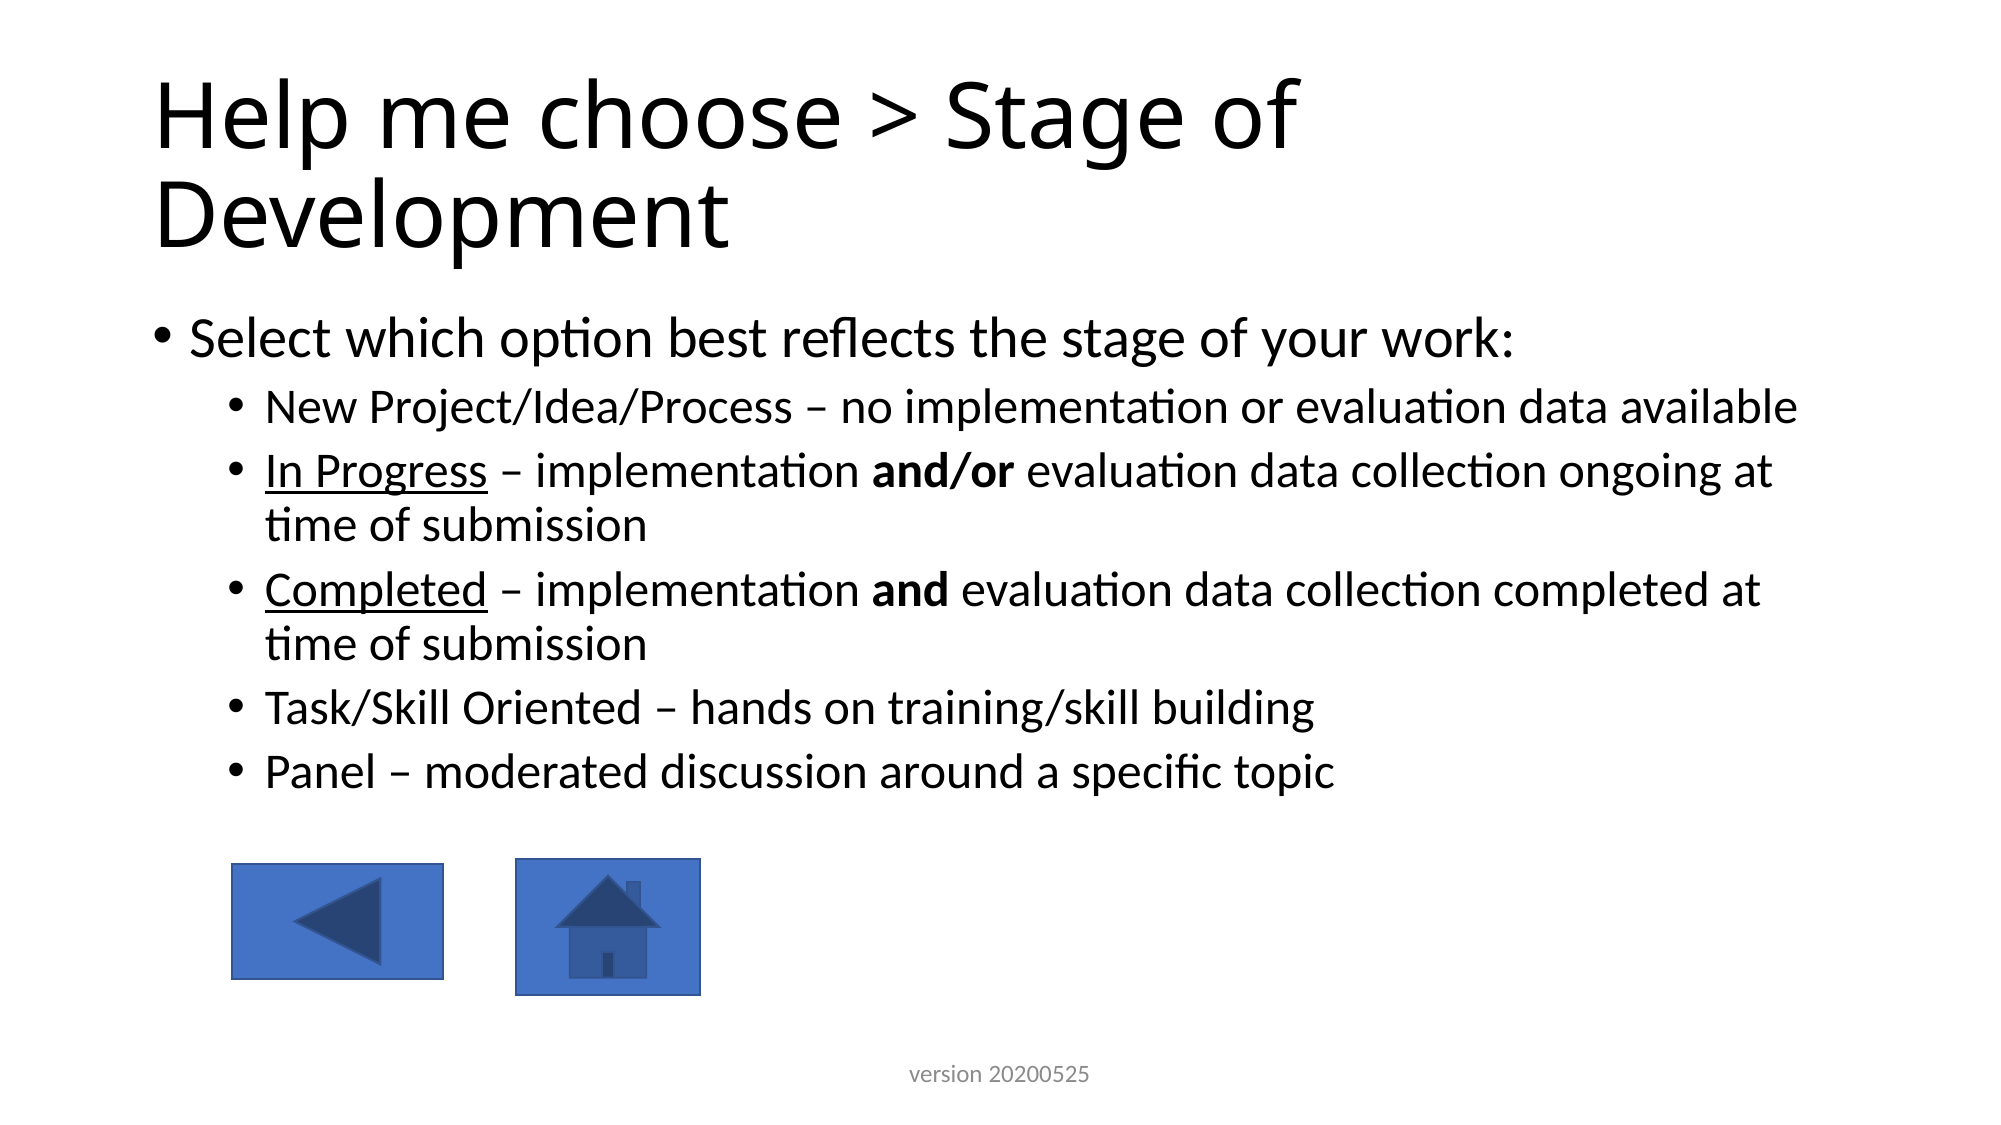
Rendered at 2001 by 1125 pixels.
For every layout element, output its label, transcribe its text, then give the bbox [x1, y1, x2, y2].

text_box [231, 863, 444, 980]
text_box [515, 858, 701, 996]
title Help me choose > Stage of Development [137, 59, 1863, 278]
footer version 20200525 [662, 1042, 1338, 1103]
list Select which option best reflects the stage of your work: New Project/Idea/Process – no implementation or evaluation data available In Progress – implementation and/or evaluation data collection ongoing at time of submission Completed – implementation and evaluation data collection completed at time of submission Task/Skill Oriented – hands on training/skill building Panel – moderated discussion around a specific topic [137, 299, 1863, 1014]
